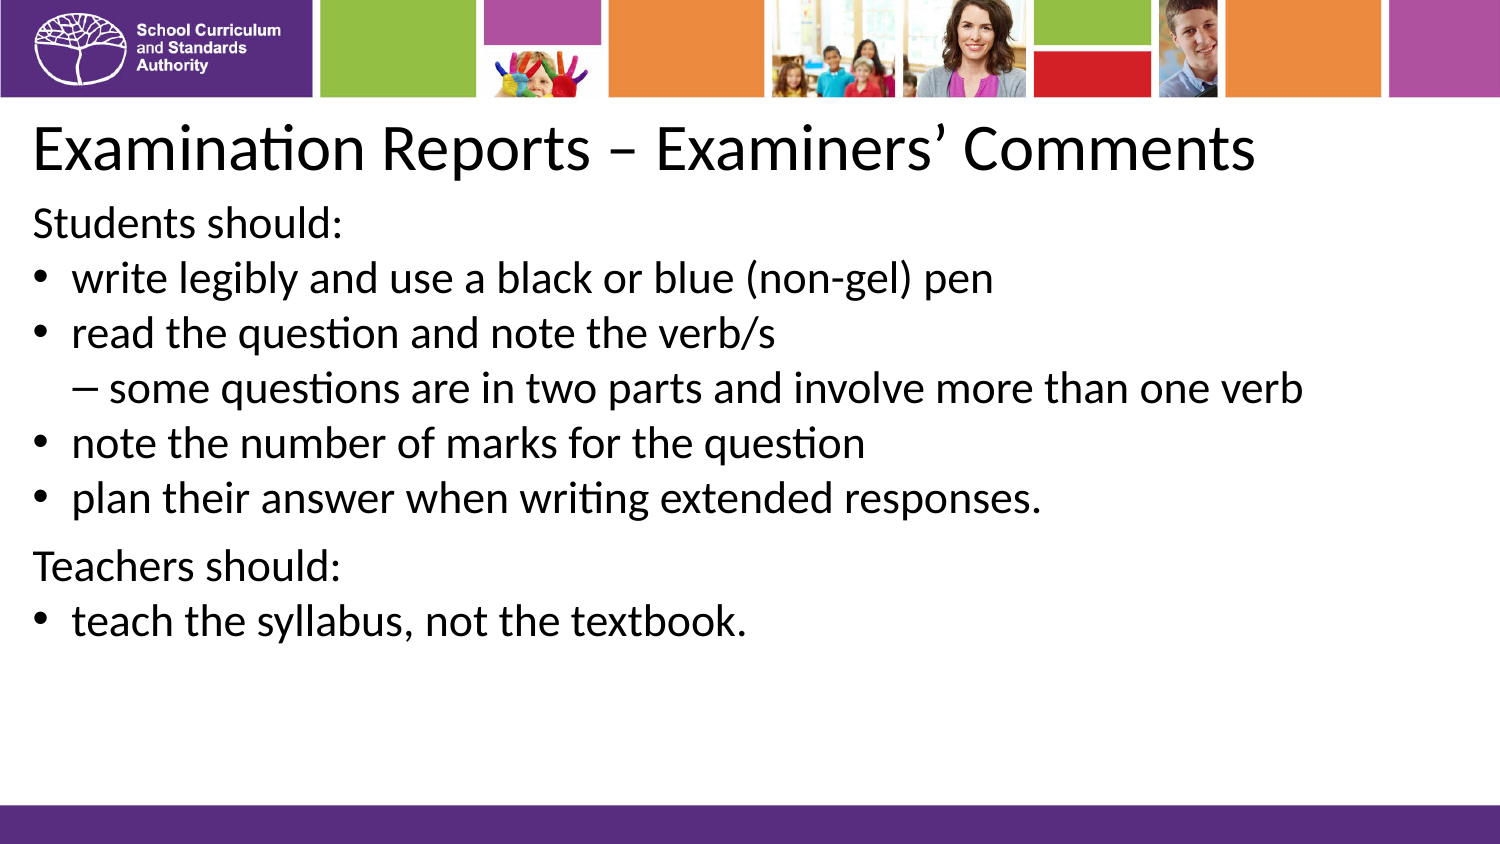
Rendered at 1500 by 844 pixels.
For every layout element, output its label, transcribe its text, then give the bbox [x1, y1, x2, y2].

list Students should: write legibly and use a black or blue (non-gel) pen read the question and note the verb/s some questions are in two parts and involve more than one verb note the number of marks for the question plan their answer when writing extended responses. Teachers should: teach the syllabus, not the textbook. [17, 187, 1483, 800]
picture [0, 0, 1500, 844]
title Examination Reports – Examiners’ Comments [17, 100, 1483, 187]
